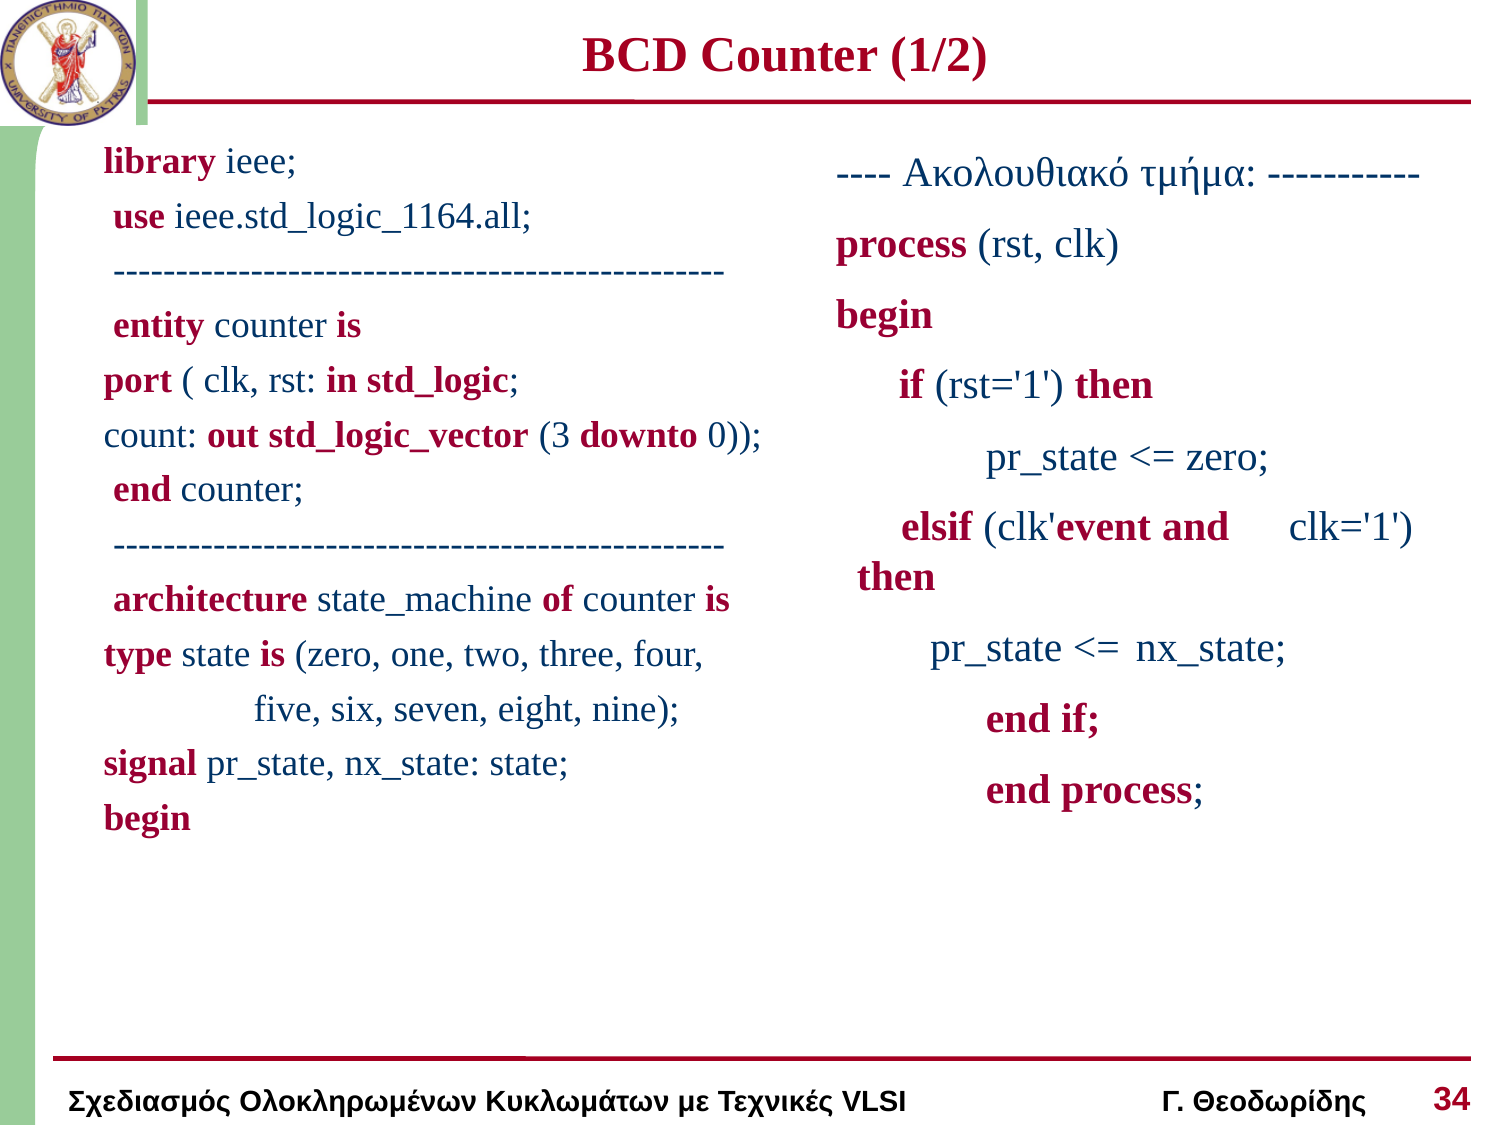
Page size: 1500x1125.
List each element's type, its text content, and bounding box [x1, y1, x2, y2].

list ---- Ακολουθιακό τμήμα: ----------- process (rst, clk) begin if (rst='1') then pr_state <= zero; elsif (clk'event and clk='1') then pr_state <= nx_state; end if; end process; [820, 137, 1483, 999]
slide_number 34 [1403, 1044, 1500, 1125]
picture [0, 0, 136, 126]
footer Σχεδιασμός Ολοκληρωμένων Κυκλωμάτων με Τεχνικές VLSI Γ. Θεοδωρίδης [53, 1065, 1403, 1125]
list library ieee; use ieee.std_logic_1164.all; ------------------------------------------------- entity counter is port ( clk, rst: in std_logic; count: out std_logic_vector (3 downto 0)); end counter; ------------------------------------------------- architecture state_machine of counter is type state is (zero, one, two, three, four, five, six, seven, eight, nine); signal pr_state, nx_state: state; begin [88, 137, 820, 999]
title BCD Counter (1/2) [112, 19, 1459, 91]
